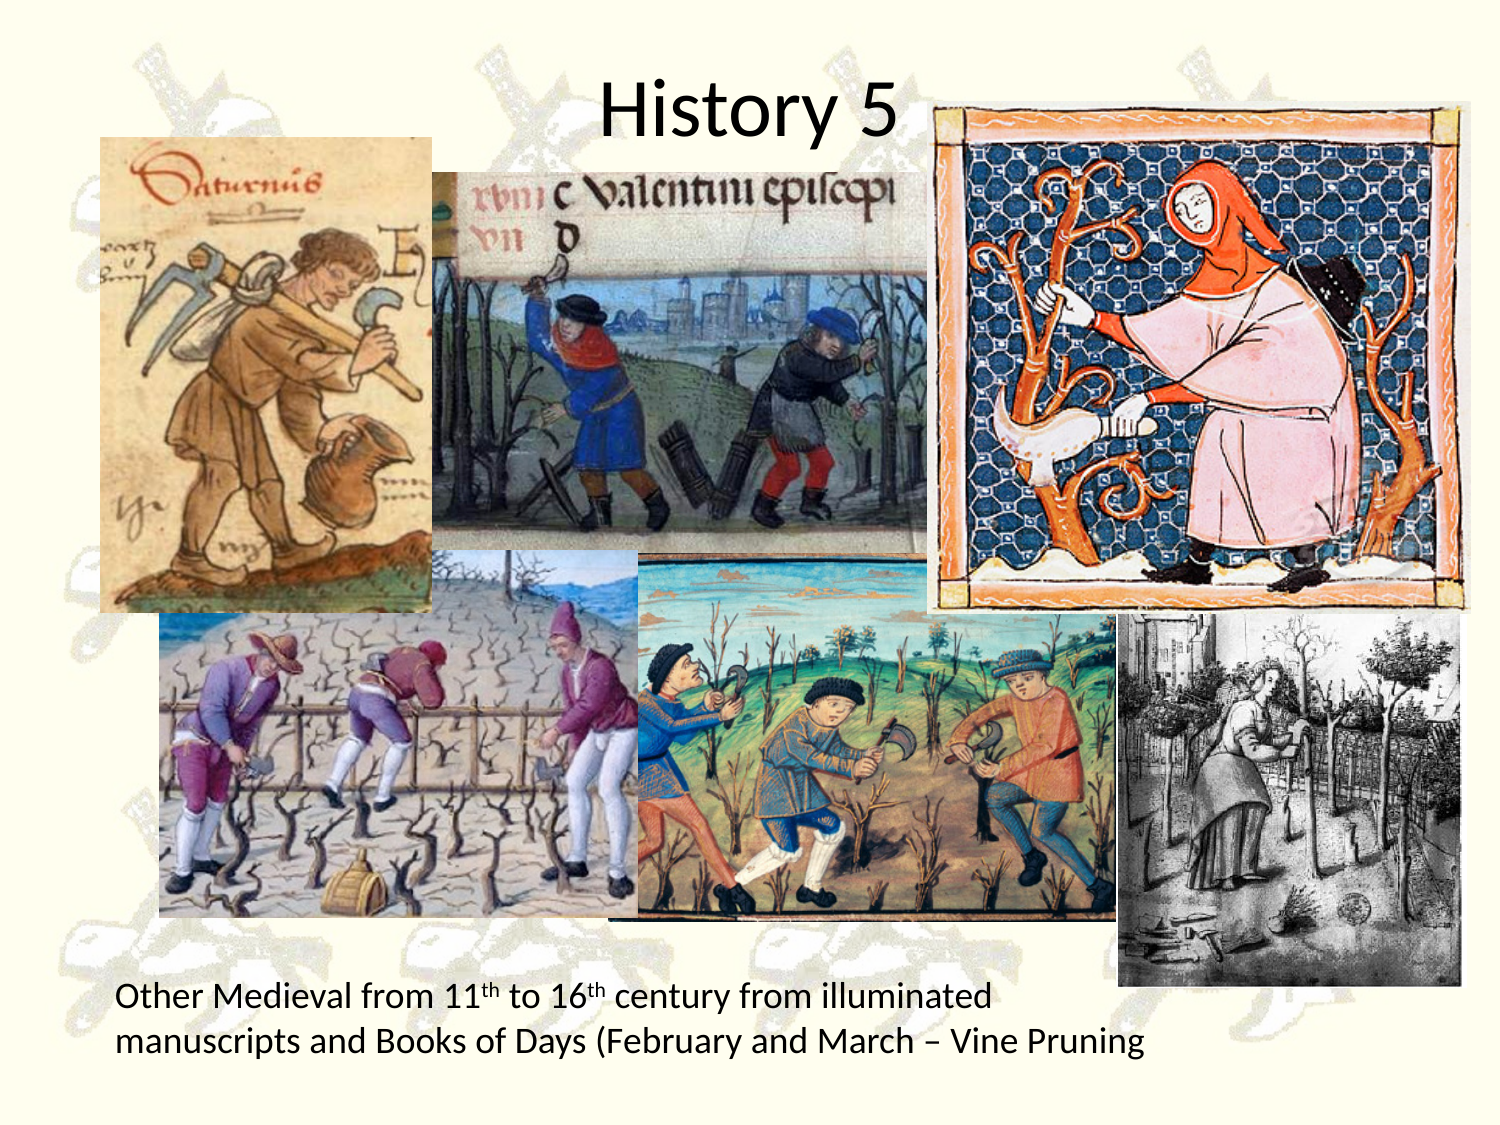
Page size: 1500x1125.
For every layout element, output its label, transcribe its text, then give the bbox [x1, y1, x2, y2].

text_box Other Medieval from 11th to 16th century from illuminated manuscripts and Books of Days (February and March – Vine Pruning [100, 964, 1176, 1069]
title History 5 [75, 45, 1425, 161]
picture [100, 101, 1471, 988]
